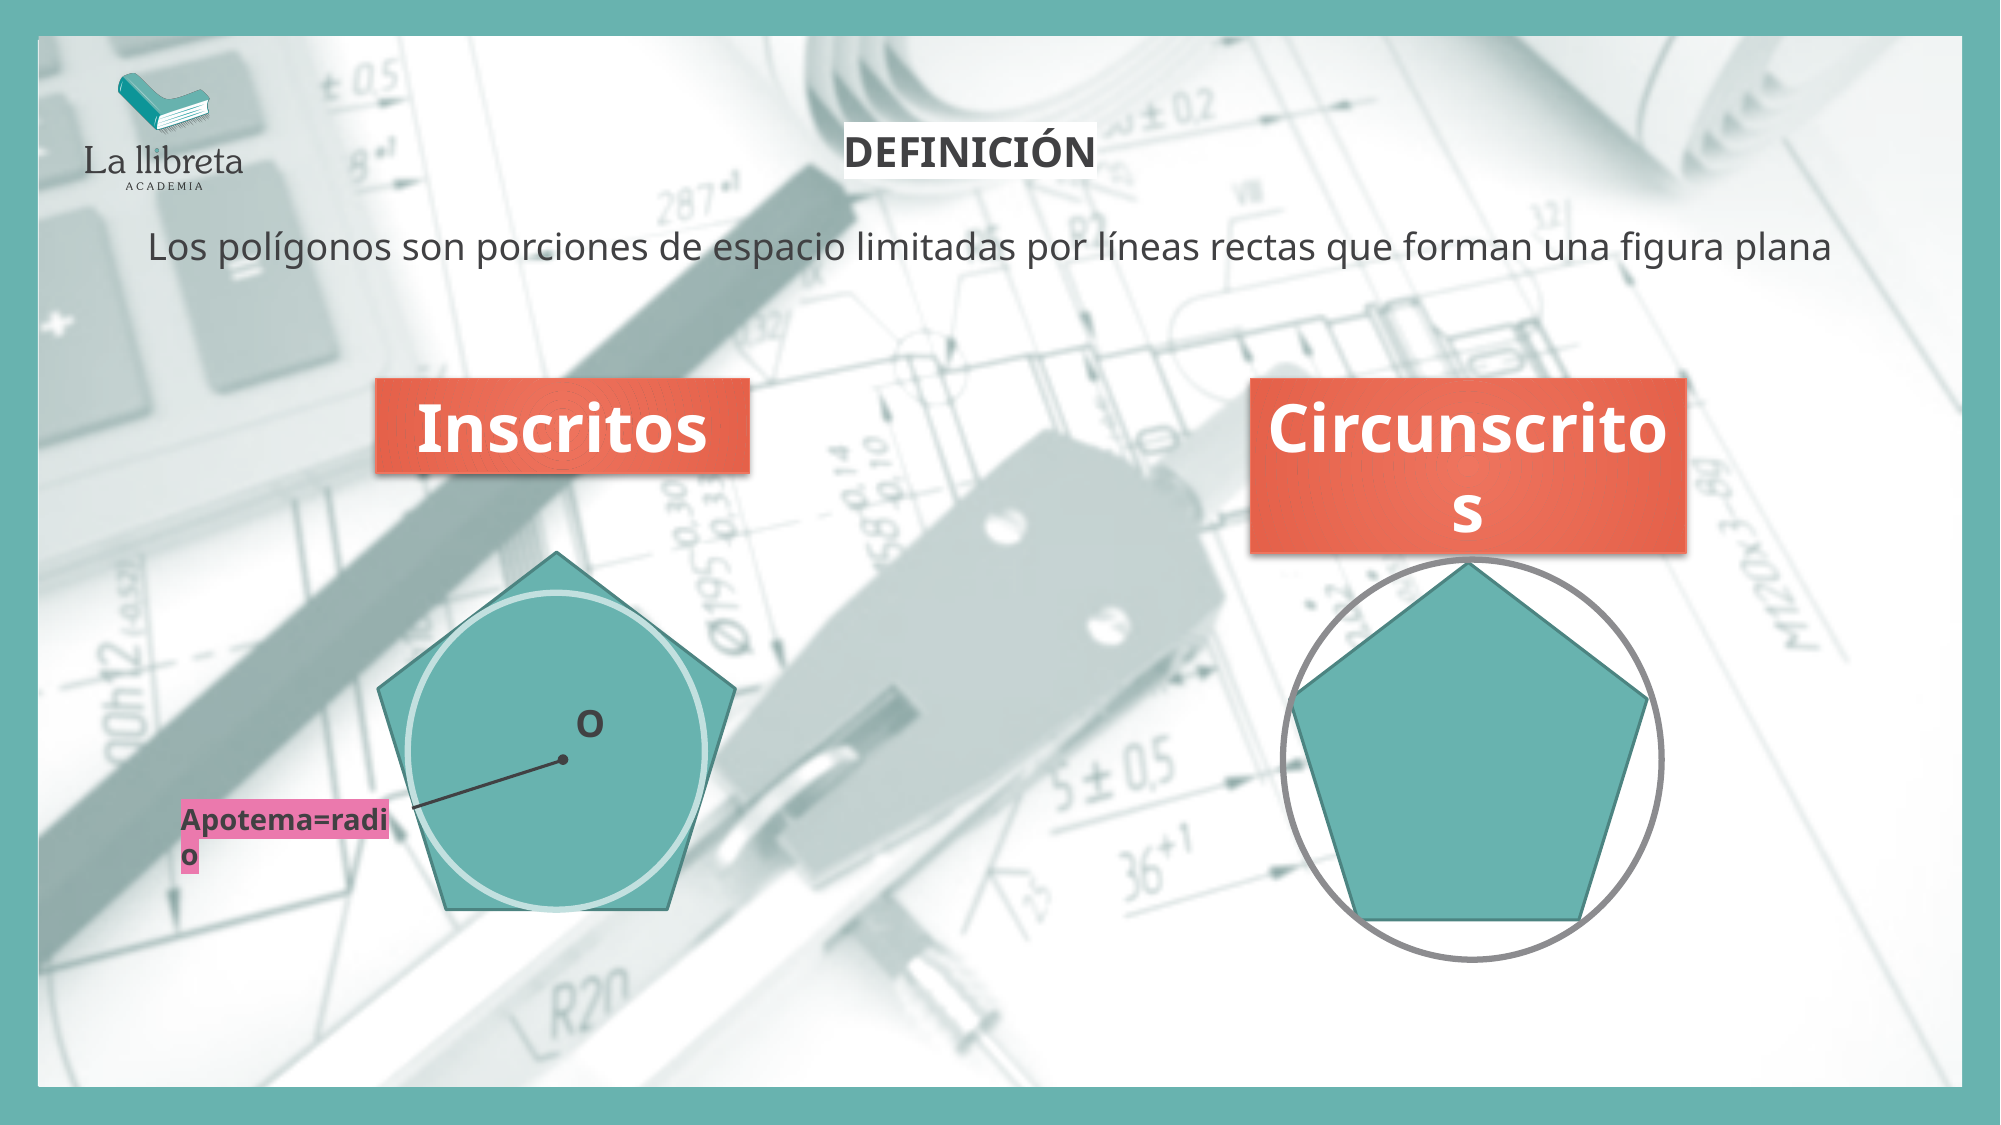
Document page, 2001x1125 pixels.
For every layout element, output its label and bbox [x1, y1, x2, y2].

text_box [411, 760, 563, 809]
picture [38, 35, 1963, 1087]
